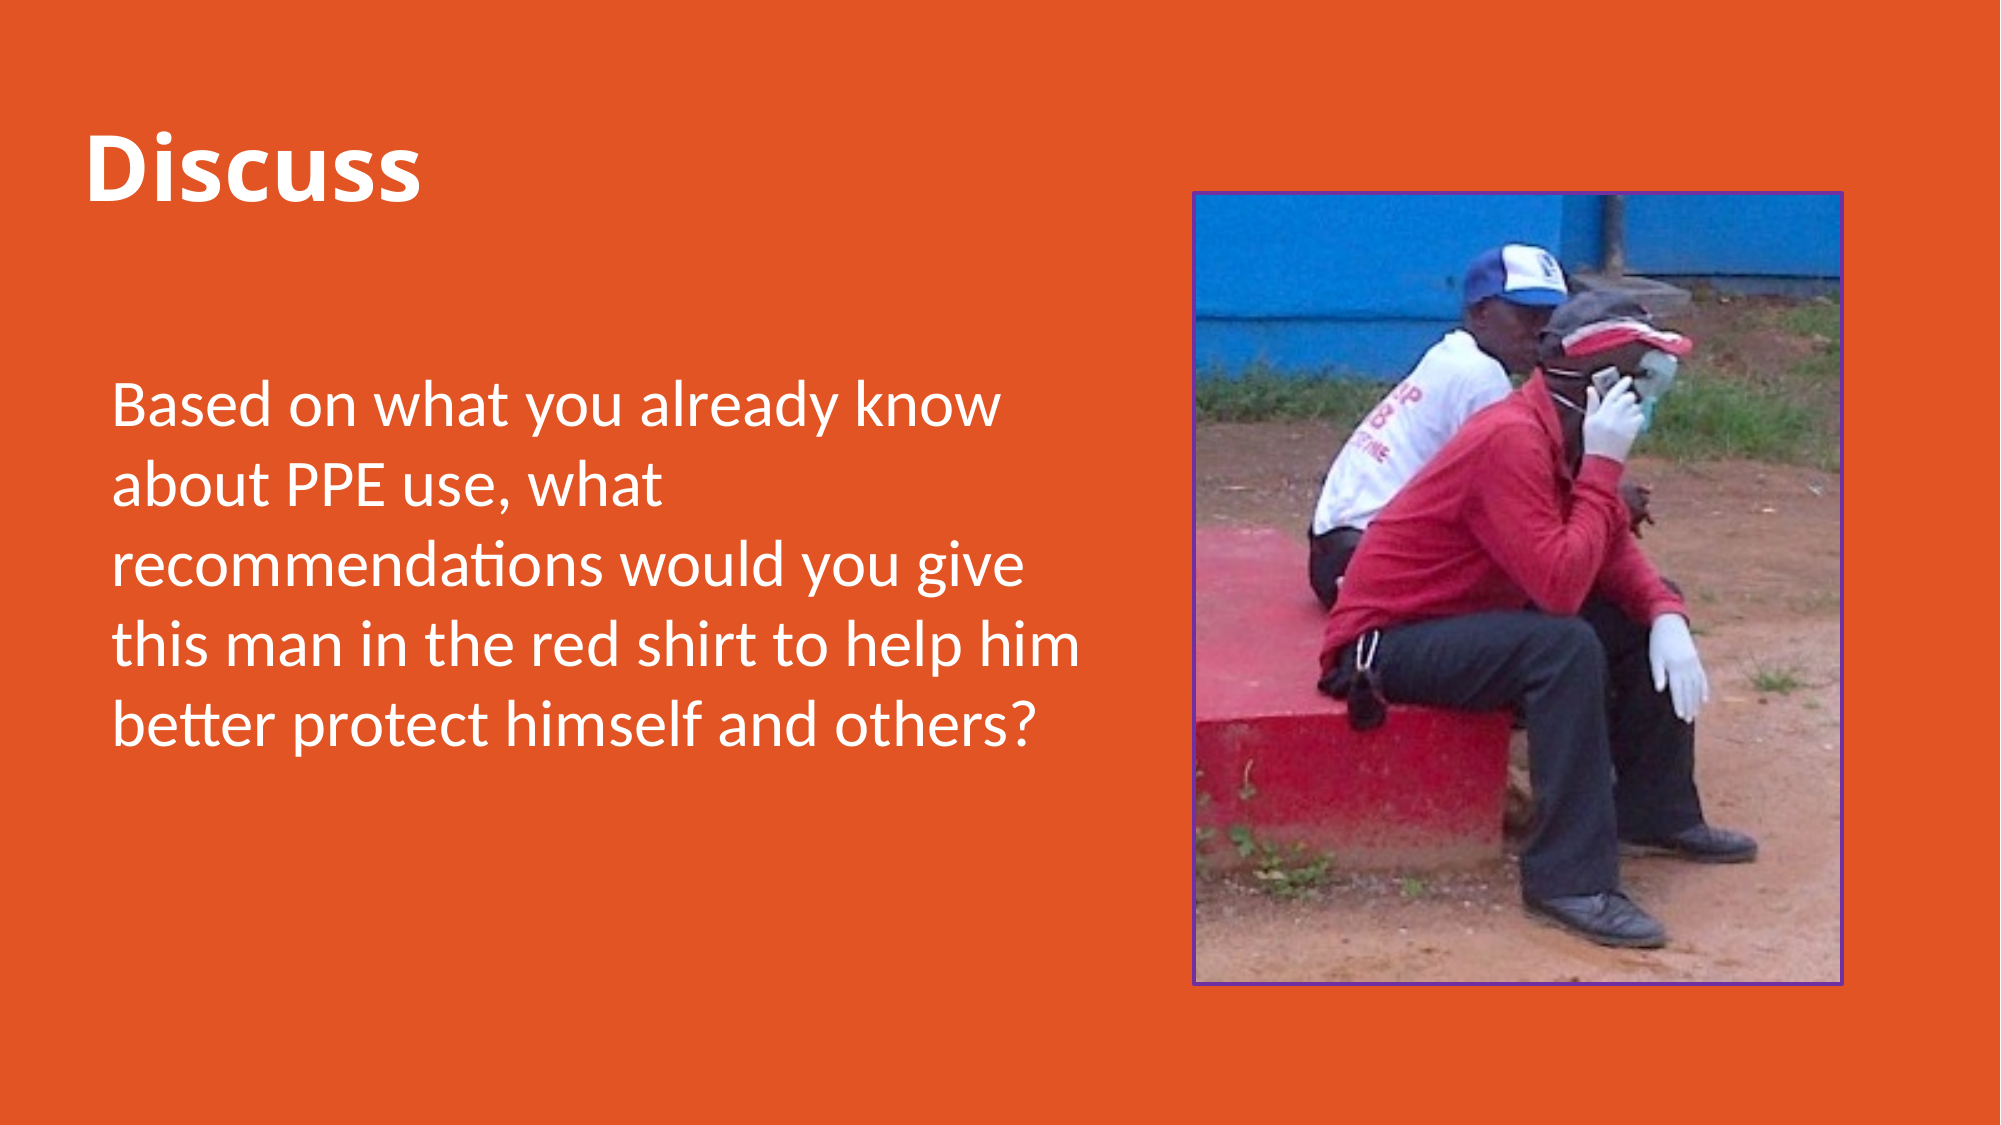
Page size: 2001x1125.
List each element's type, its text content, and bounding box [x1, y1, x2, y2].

text_box Based on what you already know about PPE use, what recommendations would you give this man in the red shirt to help him better protect himself and others? [96, 352, 1103, 768]
title Discuss [67, 36, 1883, 227]
picture [1195, 195, 1840, 982]
